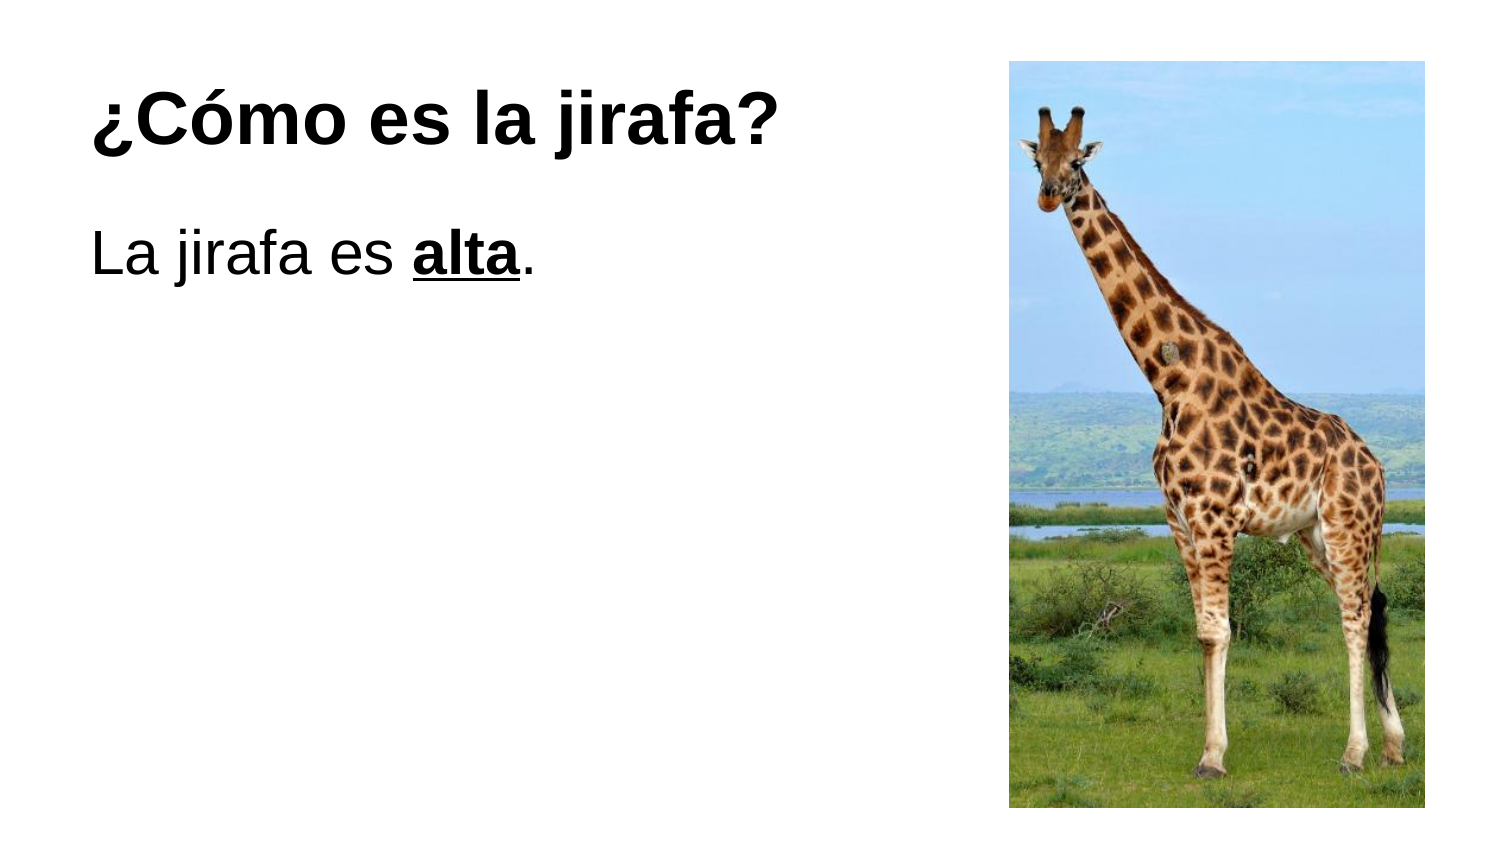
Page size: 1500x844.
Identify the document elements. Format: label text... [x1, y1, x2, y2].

picture [1009, 61, 1426, 809]
title ¿Cómo es la jirafa? [75, 33, 1425, 175]
list La jirafa es alta. [75, 196, 1004, 808]
